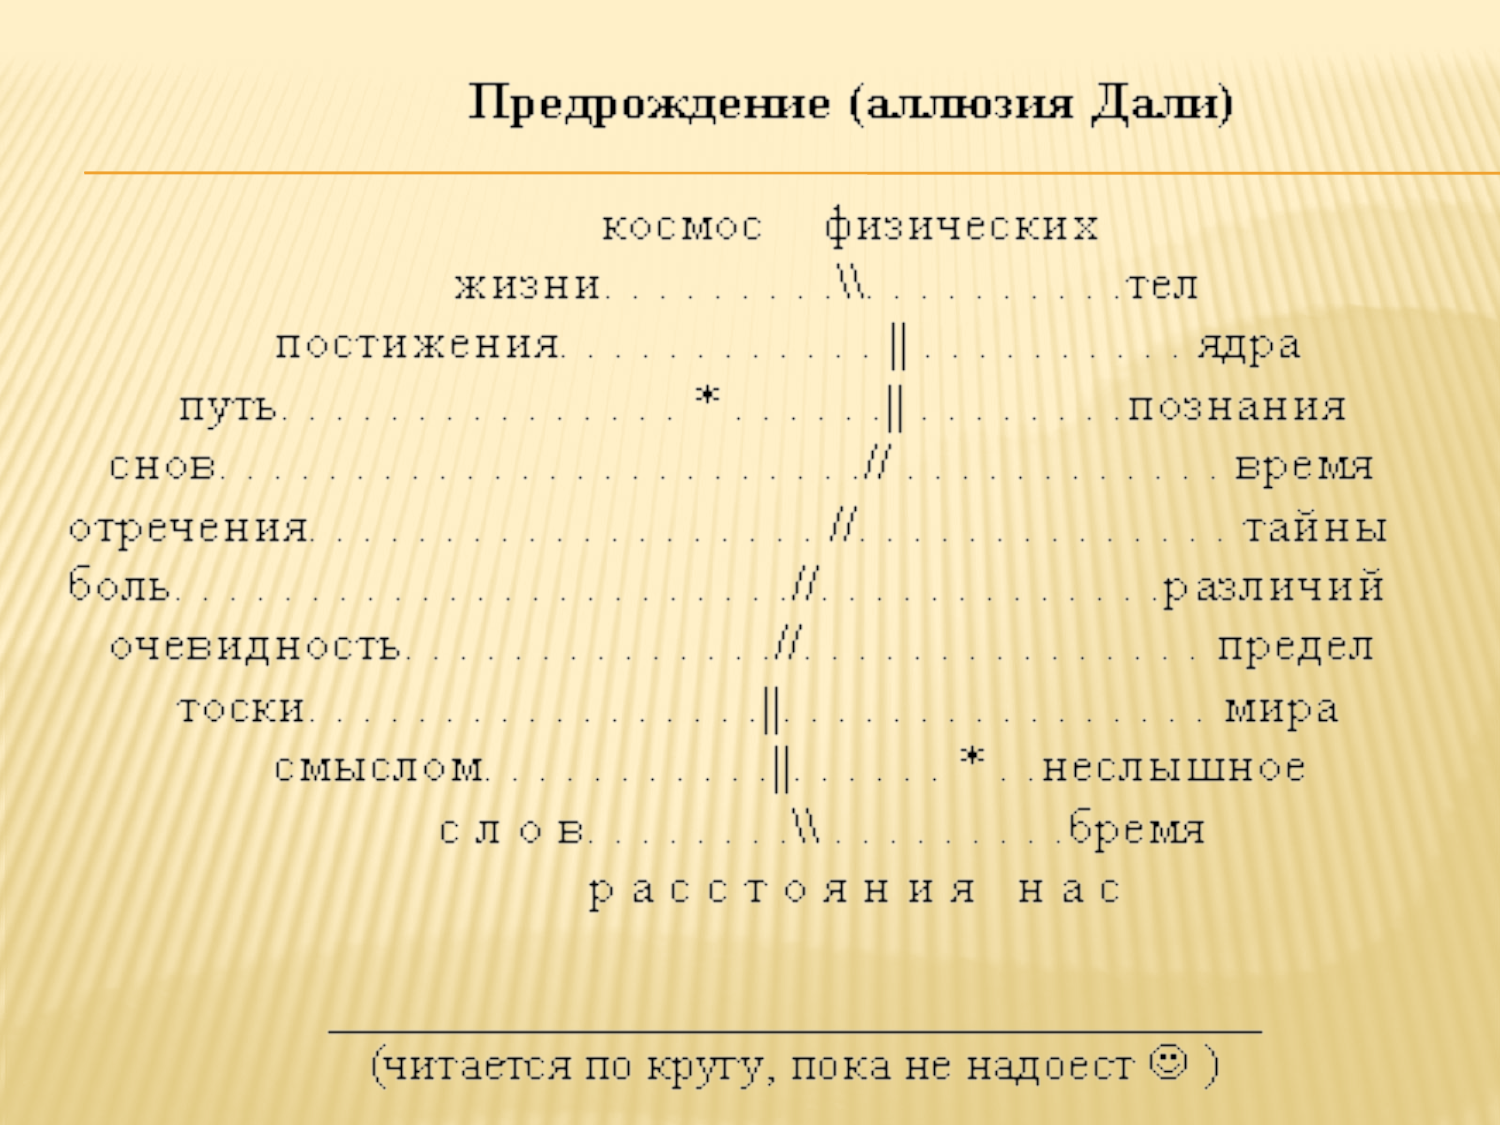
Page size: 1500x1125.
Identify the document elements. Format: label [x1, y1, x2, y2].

list [64, 54, 1412, 1095]
